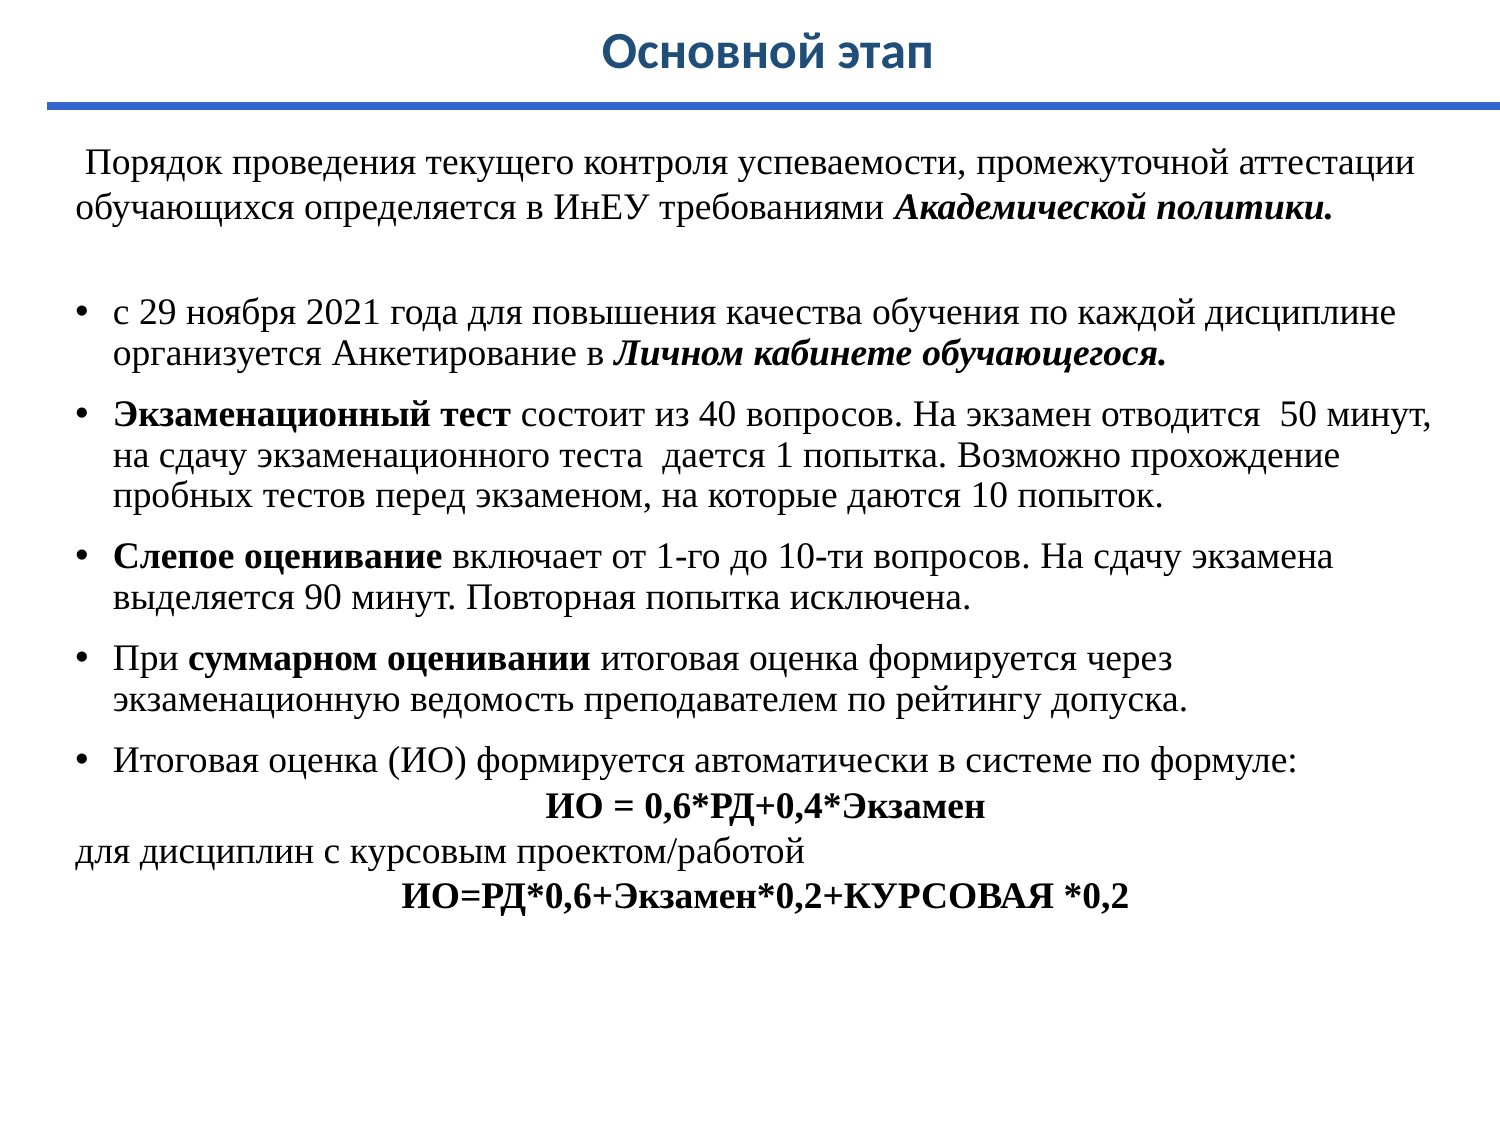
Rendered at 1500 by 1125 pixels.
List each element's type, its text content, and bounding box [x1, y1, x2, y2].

title Основной этап [121, 0, 1415, 102]
list Порядок проведения текущего контроля успеваемости, промежуточной аттестации обучающихся определяется в ИнЕУ требованиями Академической политики. с 29 ноября 2021 года для повышения качества обучения по каждой дисциплине организуется Анкетирование в Личном кабинете обучающегося. Экзаменационный тест состоит из 40 вопросов. На экзамен отводится 50 минут, на сдачу экзаменационного теста дается 1 попытка. Возможно прохождение пробных тестов перед экзаменом, на которые даются 10 попыток. Слепое оценивание включает от 1-го до 10-ти вопросов. На сдачу экзамена выделяется 90 минут. Повторная попытка исключена. При суммарном оценивании итоговая оценка формируется через экзаменационную ведомость преподавателем по рейтингу допуска. Итоговая оценка (ИО) формируется автоматически в системе по формуле: ИО = 0,6*РД+0,4*Экзамен для дисциплин с курсовым проектом/работой ИО=РД*0,6+Экзамен*0,2+КУРСОВАЯ *0,2 [60, 129, 1471, 1084]
